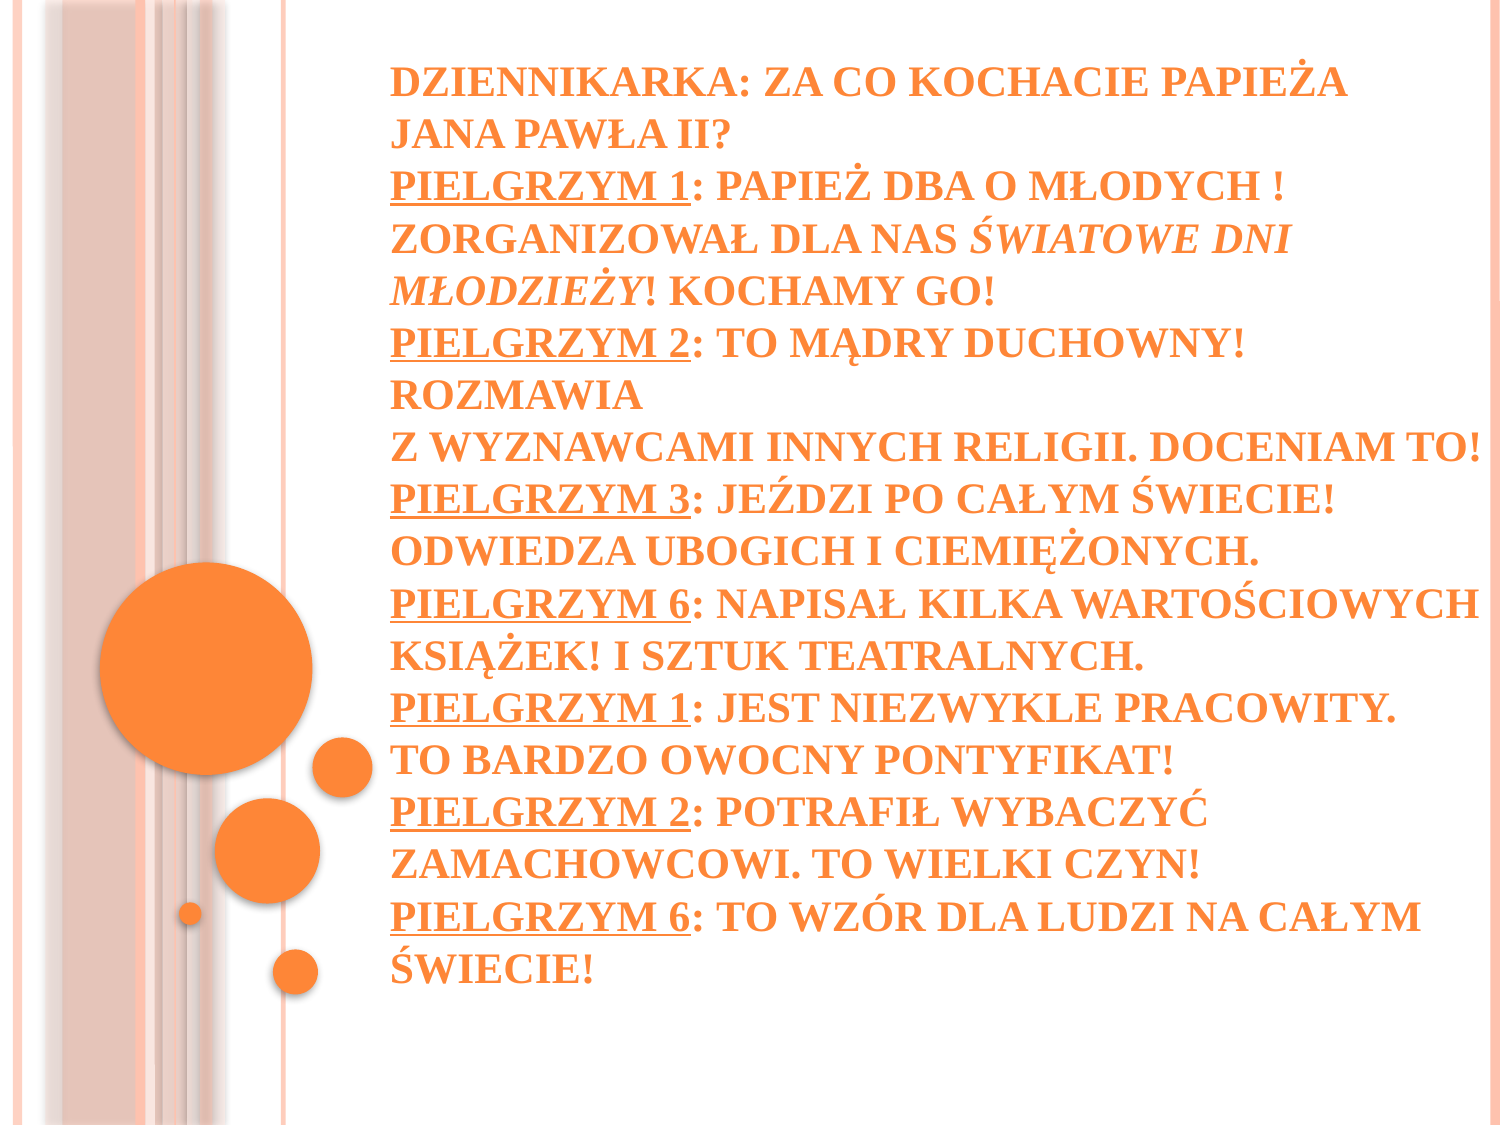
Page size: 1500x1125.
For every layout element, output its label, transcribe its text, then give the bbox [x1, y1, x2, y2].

title DziennikarkA: Za co kochacie papieża Jana Pawła II? Pielgrzym 1: Papież dba o młodych ! zorganizował dla nas Światowe Dni Młodzieży! Kochamy go! Pielgrzym 2: To mądry duchowny! Rozmawia z wyznawcami innych religii. Doceniam to! Pielgrzym 3: Jeździ po całym świecie! Odwiedza ubogich i ciemiężonych. Pielgrzym 6: Napisał kilka wartościowych książek! I sztuk teatralnych. Pielgrzym 1: Jest niezwykle pracowity. To bardzo owocny pontyfikat! Pielgrzym 2: Potrafił wybaczyć zamachowcowi. To wielki czyn! Pielgrzym 6: To wzór dla ludzi na całym świecie! [375, 30, 1500, 1071]
